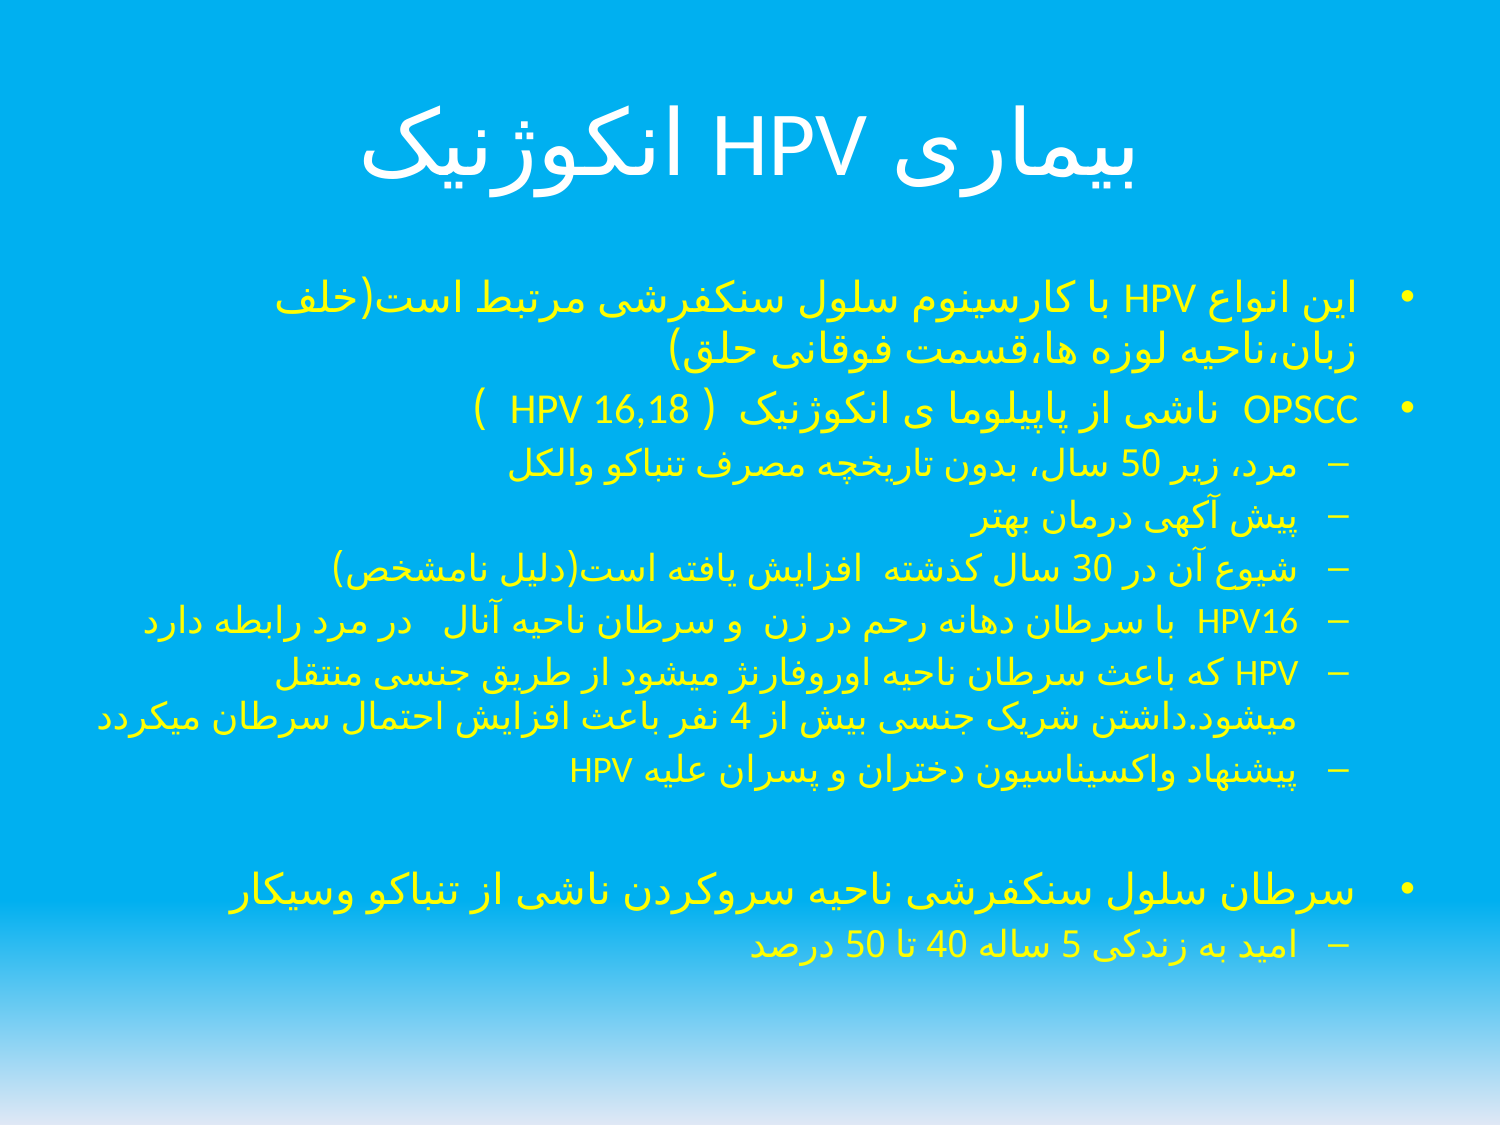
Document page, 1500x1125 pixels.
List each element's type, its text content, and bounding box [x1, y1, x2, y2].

list این انواع HPV با کارسینوم سلول سنکفرشی مرتبط است(خلف زبان،ناحیه لوزه ها،قسمت فوقانی حلق) OPSCC ناشی از پاپیلوما ی انکوژنیک ( HPV 16,18 ) مرد، زیر 50 سال، بدون تاریخچه مصرف تنباکو والکل پیش آکهی درمان بهتر شیوع آن در 30 سال کذشته افزایش یافته است(دلیل نامشخص) HPV16 با سرطان دهانه رحم در زن و سرطان ناحیه آنال در مرد رابطه دارد HPV که باعث سرطان ناحیه اوروفارنژ میشود از طریق جنسی منتقل میشود.داشتن شریک جنسی بیش از 4 نفر باعث افزایش احتمال سرطان میکردد پیشنهاد واکسیناسیون دختران و پسران علیه HPV سرطان سلول سنکفرشی ناحیه سروکردن ناشی از تنباکو وسیکار امید به زندکی 5 ساله 40 تا 50 درصد [75, 262, 1425, 1005]
title بیماری HPV انکوژنیک [75, 45, 1425, 233]
